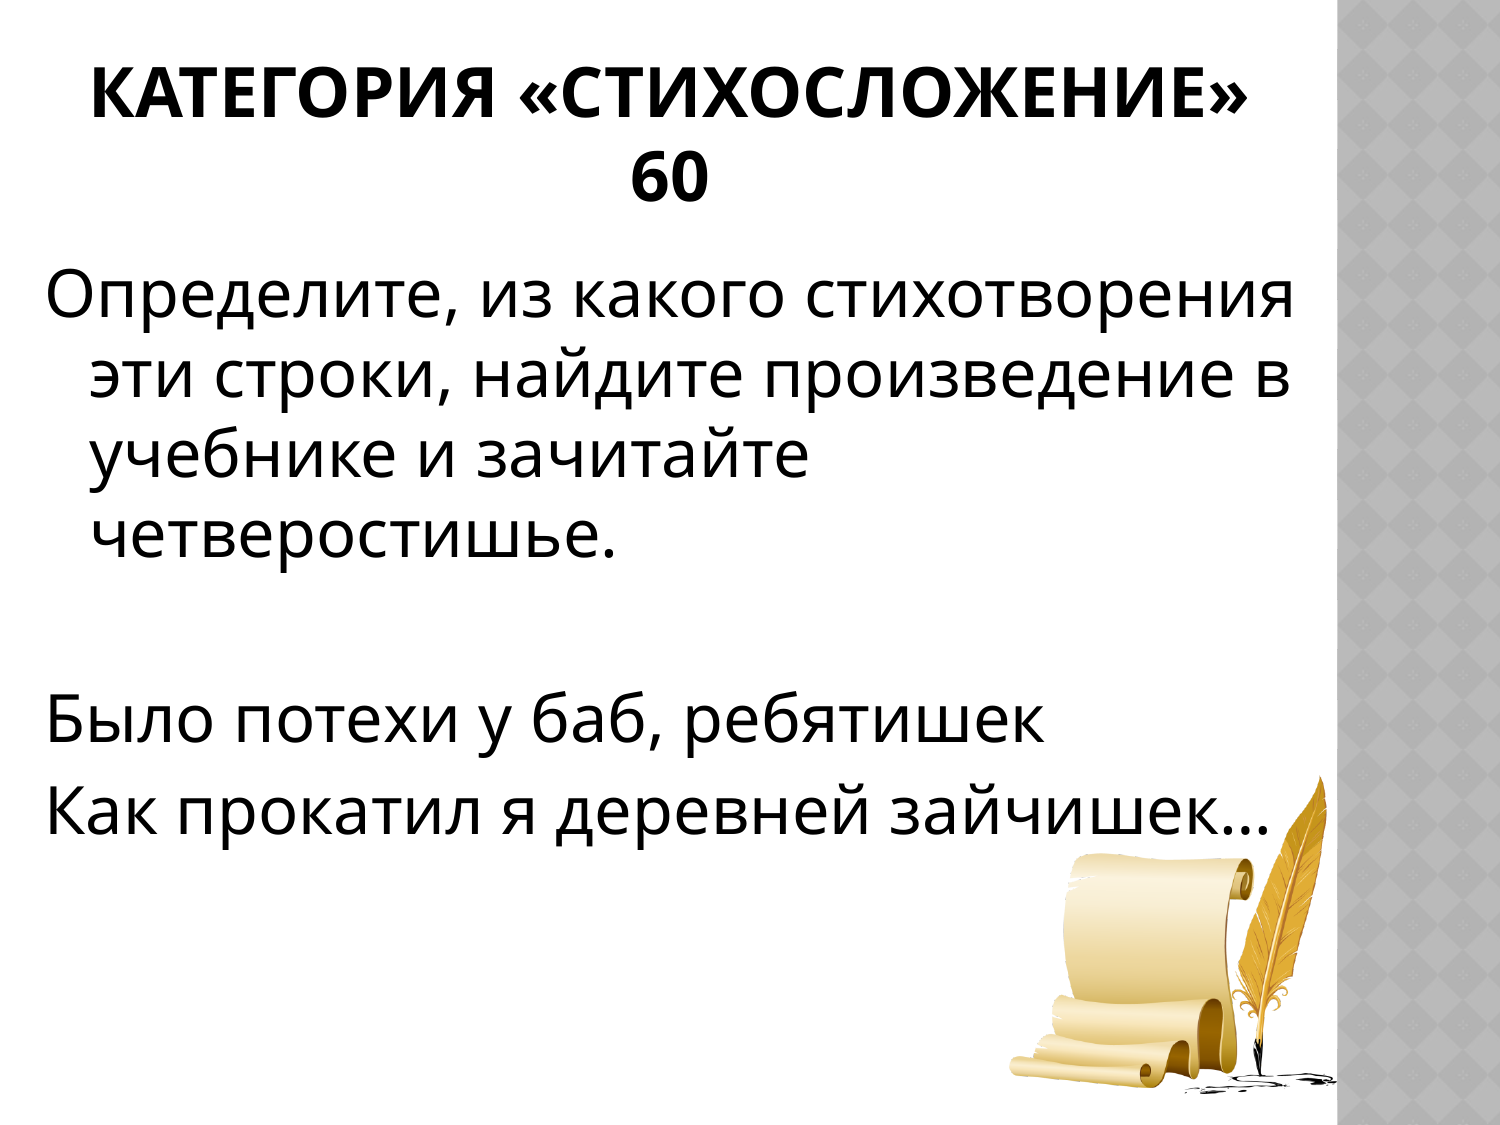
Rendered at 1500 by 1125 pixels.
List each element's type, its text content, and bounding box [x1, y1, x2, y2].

picture [1009, 774, 1337, 1095]
list Определите, из какого стихотворения эти строки, найдите произведение в учебнике и зачитайте четверостишье. Было потехи у баб, ребятишек Как прокатил я деревней зайчишек… [29, 243, 1341, 1072]
title Категория «стихосложение» 60 [76, 42, 1265, 216]
